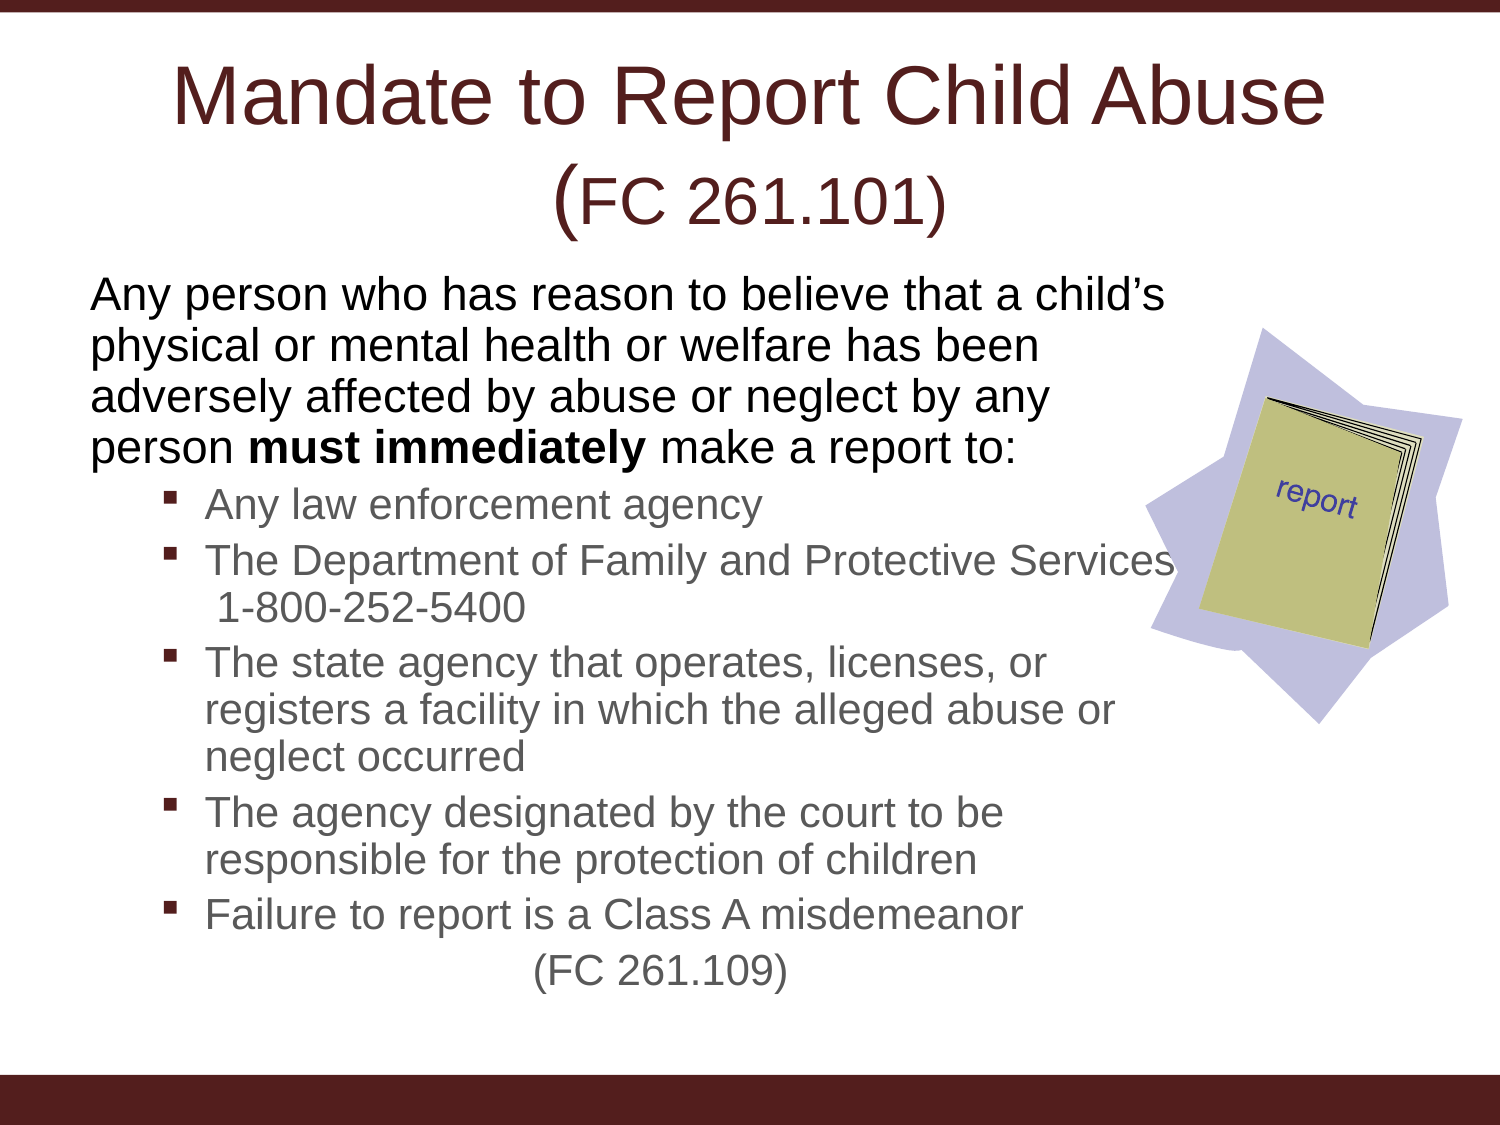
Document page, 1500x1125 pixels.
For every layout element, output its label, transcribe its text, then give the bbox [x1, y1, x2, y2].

list Any person who has reason to believe that a child’s physical or mental health or welfare has been adversely affected by abuse or neglect by any person must immediately make a report to: Any law enforcement agency The Department of Family and Protective Services 1-800-252-5400 The state agency that operates, licenses, or registers a facility in which the alleged abuse or neglect occurred The agency designated by the court to be responsible for the protection of children Failure to report is a Class A misdemeanor (FC 261.109) [74, 262, 1201, 1006]
title Mandate to Report Child Abuse (FC 261.101) [74, 44, 1426, 238]
picture [1153, 349, 1469, 704]
